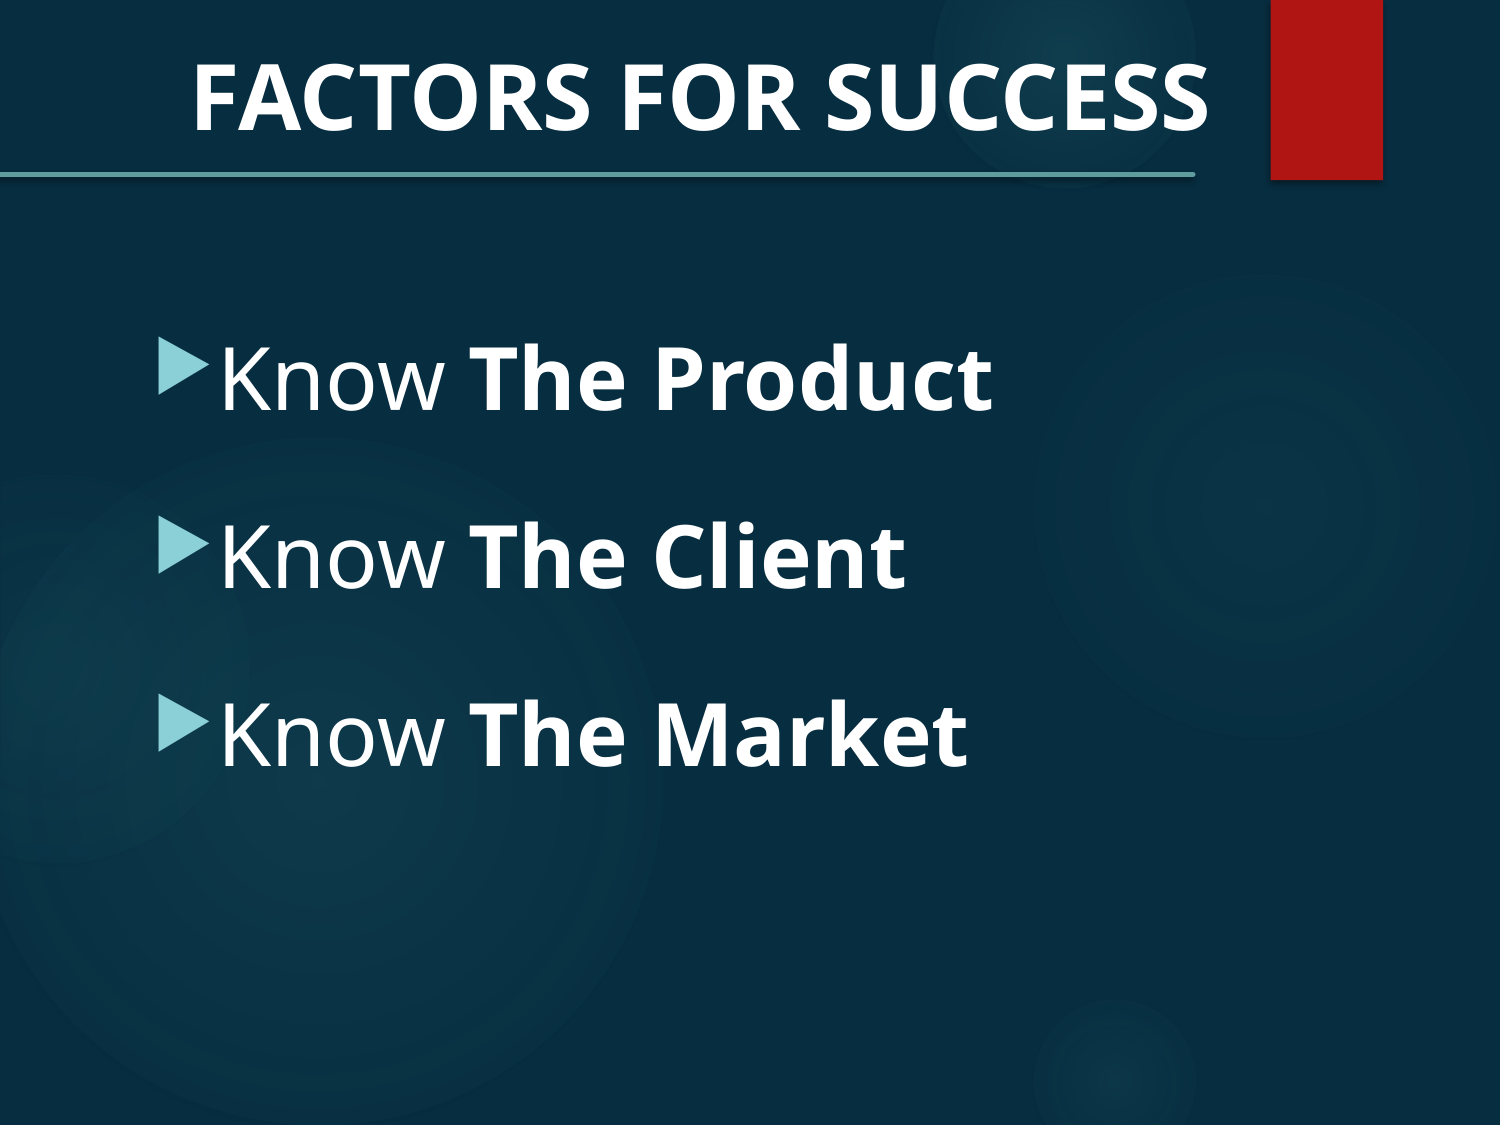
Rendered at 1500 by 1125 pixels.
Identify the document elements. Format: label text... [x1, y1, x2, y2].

list Know The Product Know The Client Know The Market [137, 262, 1352, 1026]
list FACTORS FOR SUCCESS [174, 0, 1325, 188]
